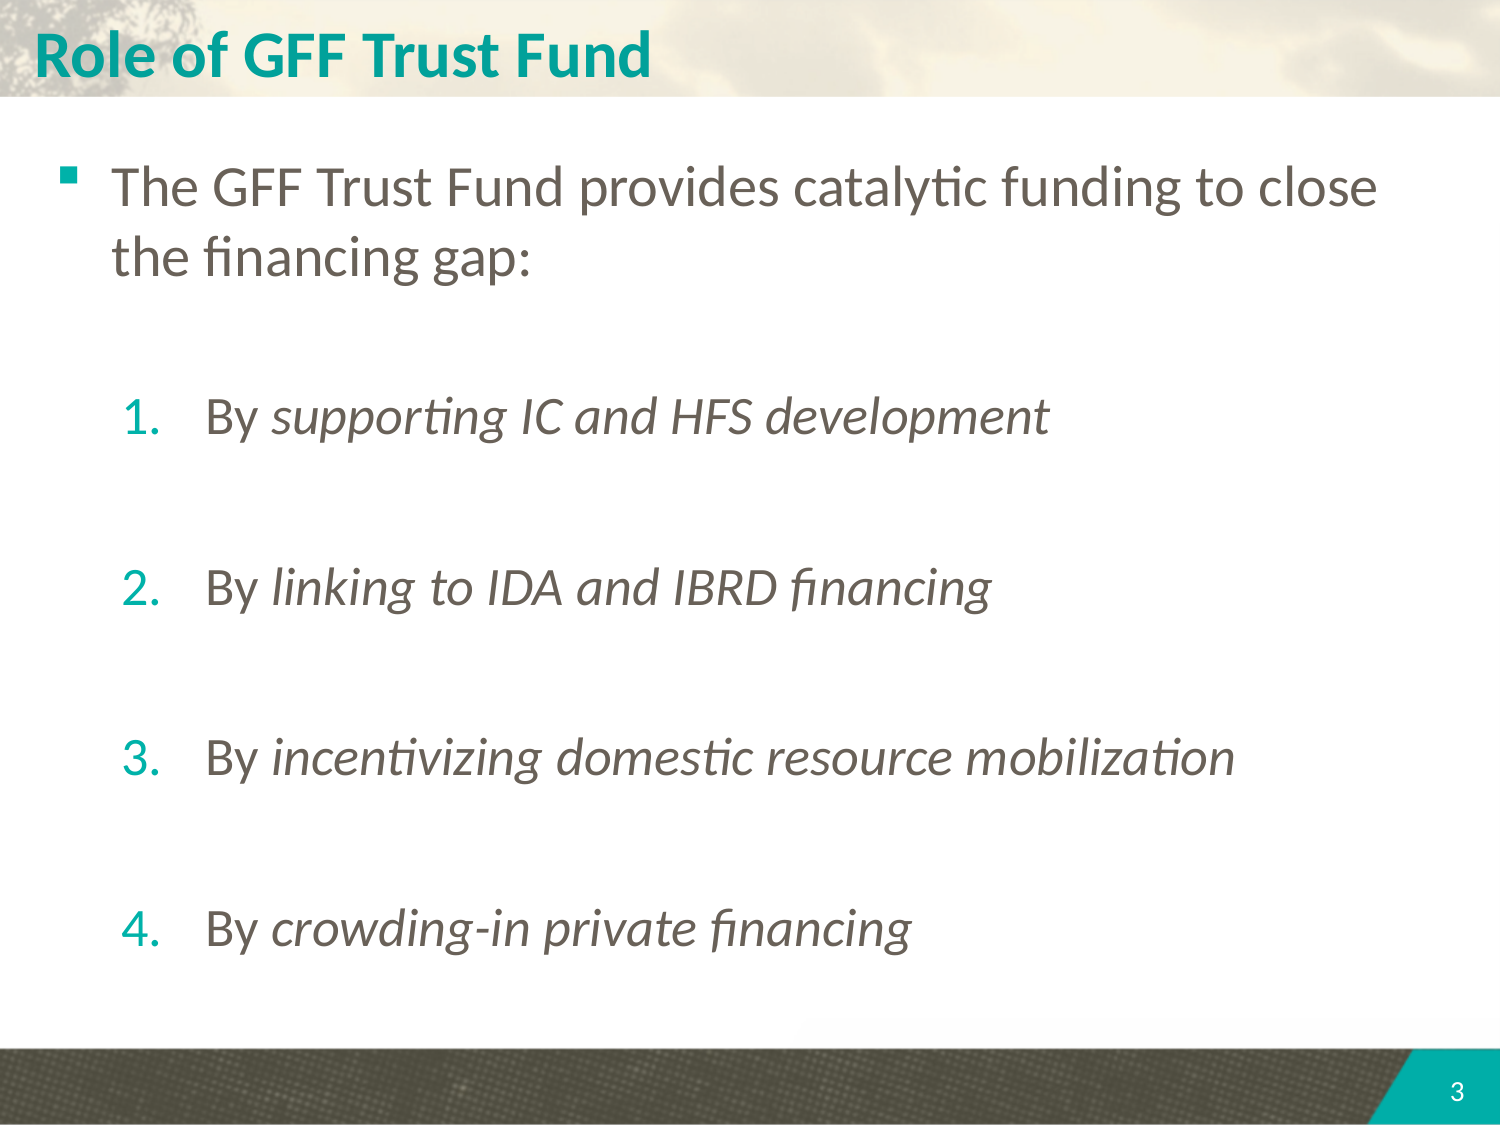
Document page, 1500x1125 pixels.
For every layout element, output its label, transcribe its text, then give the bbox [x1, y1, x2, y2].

title Role of GFF Trust Fund [19, 15, 1459, 86]
list The GFF Trust Fund provides catalytic funding to close the financing gap: By supporting IC and HFS development By linking to IDA and IBRD financing By incentivizing domestic resource mobilization By crowding-in private financing [40, 140, 1459, 1061]
slide_number 3 [1129, 1060, 1480, 1120]
picture [0, 0, 1500, 1125]
